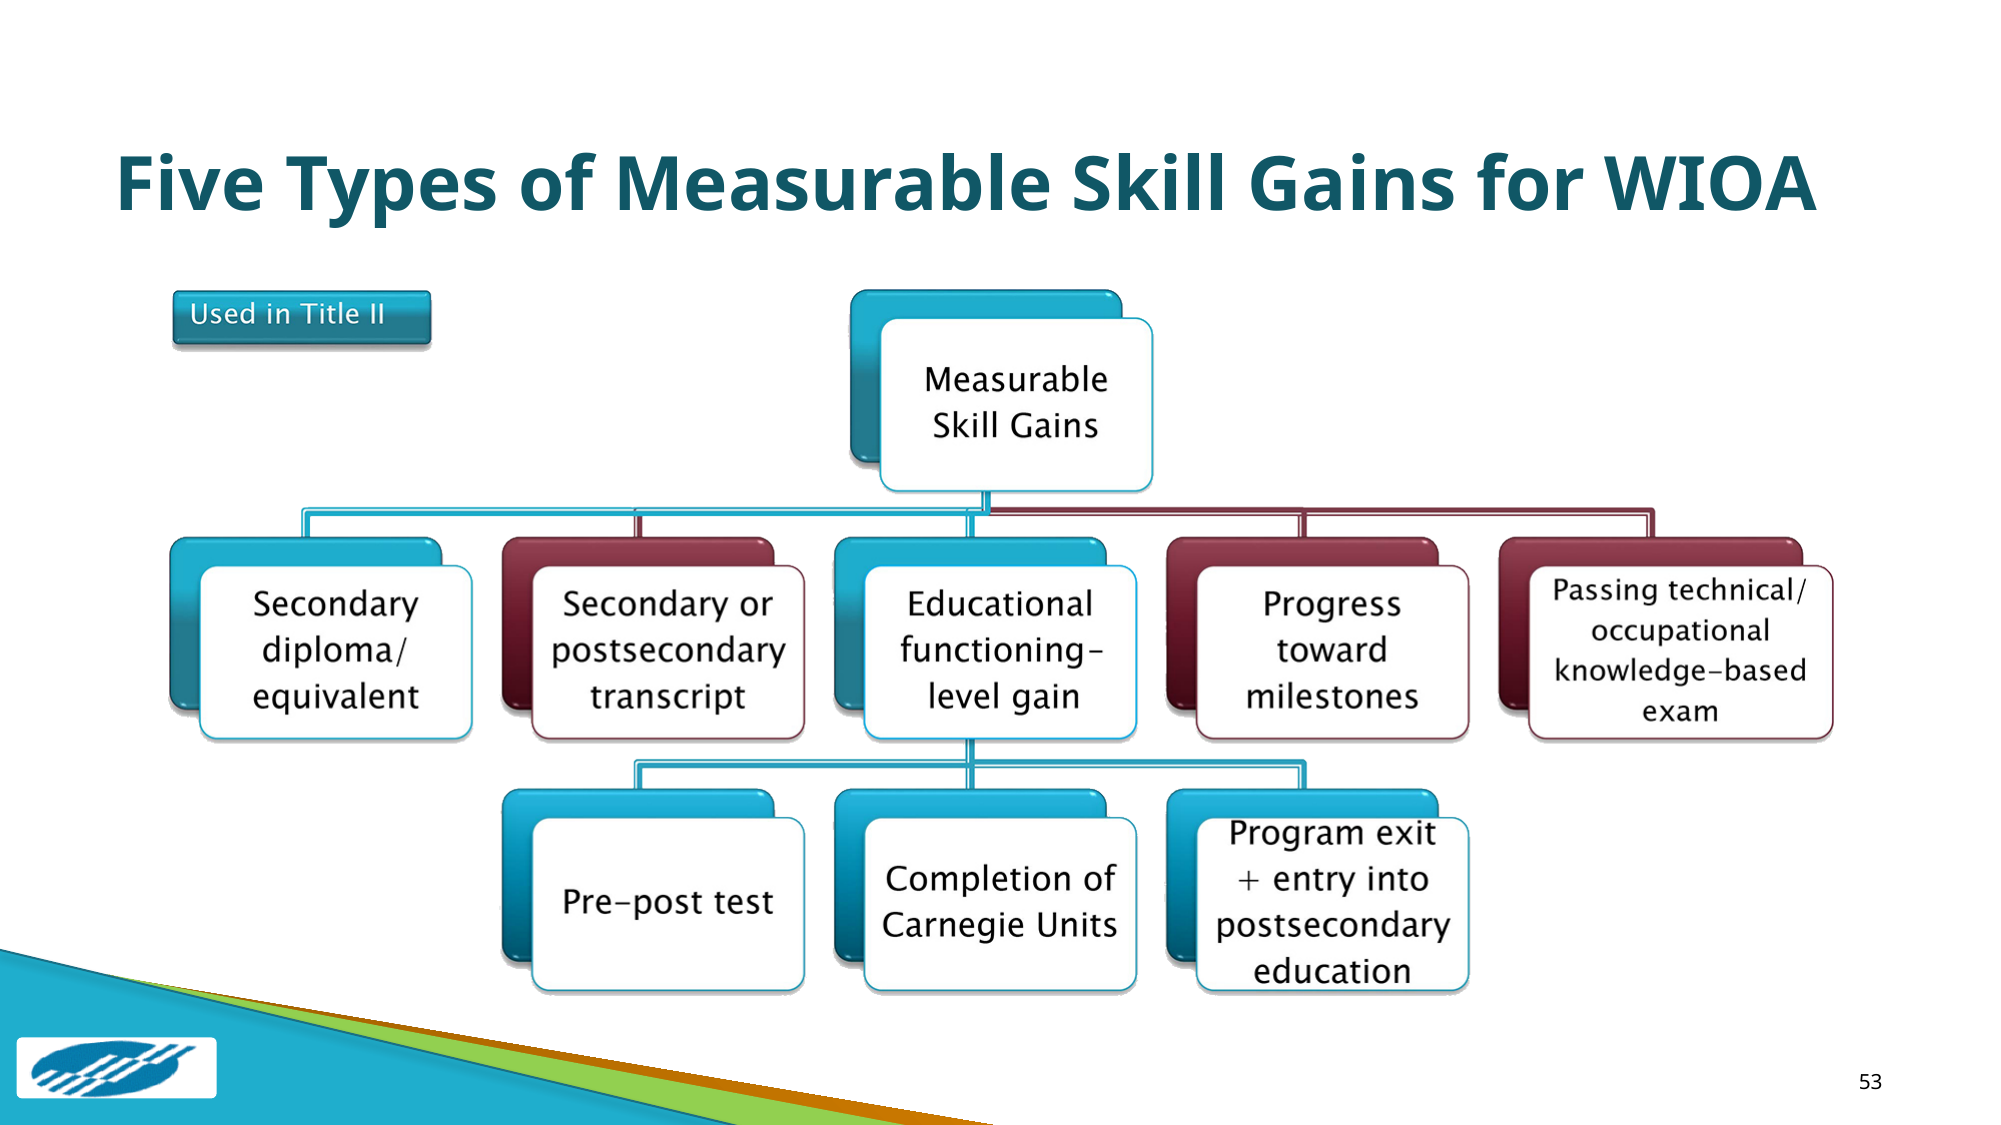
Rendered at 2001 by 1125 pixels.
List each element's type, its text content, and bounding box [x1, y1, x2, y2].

slide_number 53 [1766, 1059, 1900, 1092]
picture [16, 1037, 217, 1099]
title Five Types of Measurable Skill Gains for WIOA [99, 45, 1900, 233]
picture [167, 288, 1834, 996]
